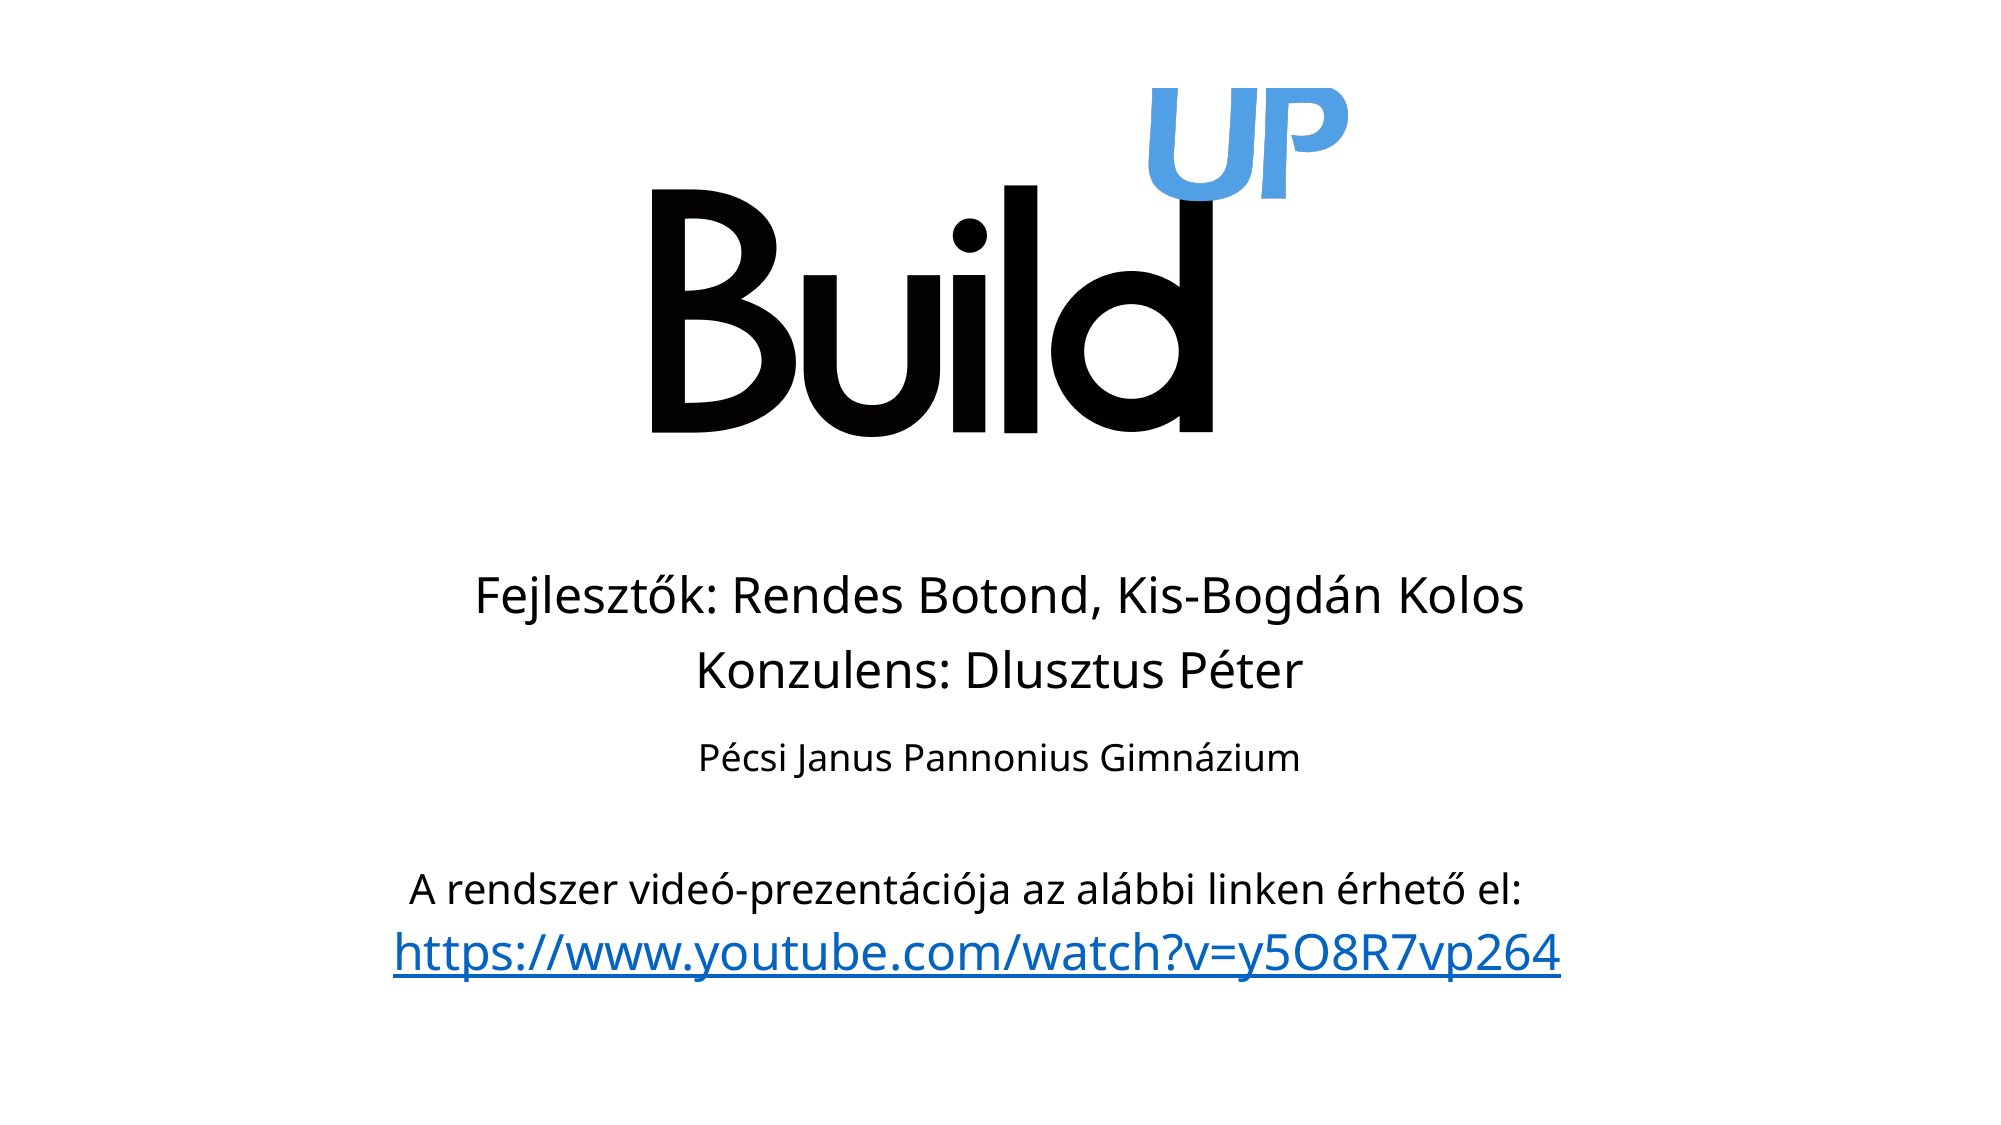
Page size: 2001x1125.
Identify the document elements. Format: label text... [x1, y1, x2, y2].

picture [652, 88, 1348, 437]
text_box A rendszer videó-prezentációja az alábbi linken érhető el: [394, 855, 1539, 912]
text_box https://www.youtube.com/watch?v=y5O8R7vp264 [378, 912, 1577, 996]
text_box Pécsi Janus Pannonius Gimnázium [683, 726, 1317, 787]
subtitle Fejlesztők: Rendes Botond, Kis-Bogdán Kolos Konzulens: Dlusztus Péter [249, 563, 1750, 712]
